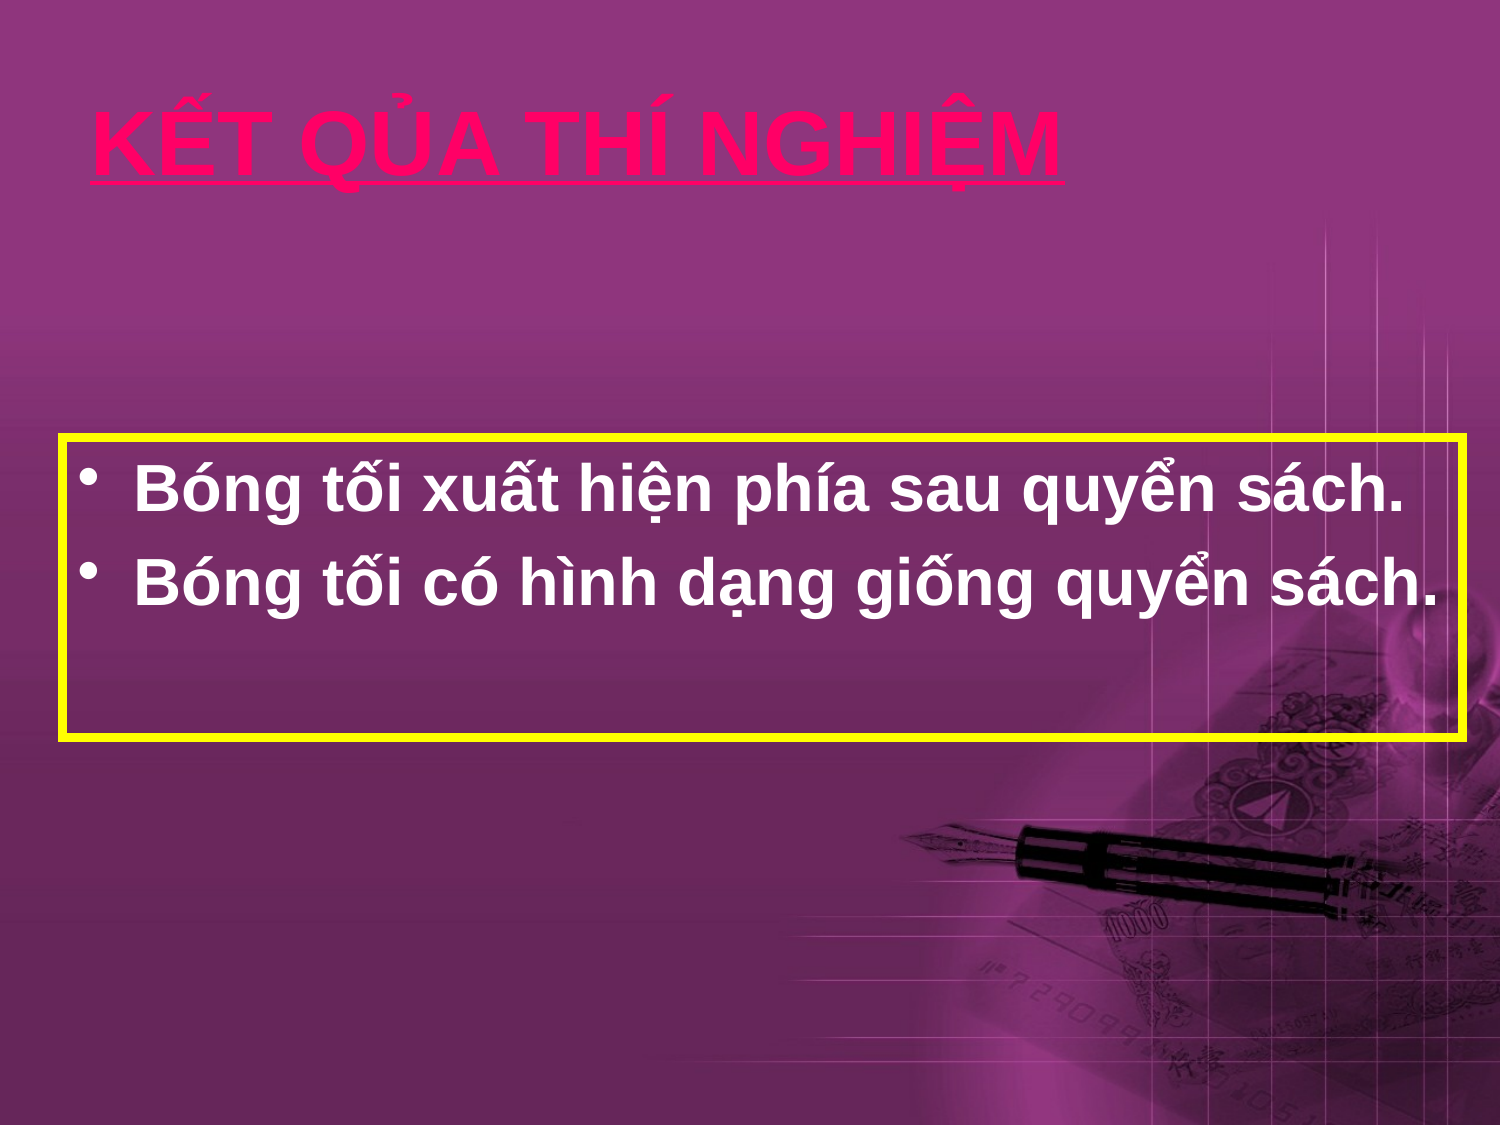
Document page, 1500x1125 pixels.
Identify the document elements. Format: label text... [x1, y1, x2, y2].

title KẾT QỦA THÍ NGHIỆM [74, 44, 1101, 233]
picture [0, 0, 1500, 1125]
list Bóng tối xuất hiện phía sau quyển sách. Bóng tối có hình dạng giống quyển sách. [62, 437, 1463, 738]
